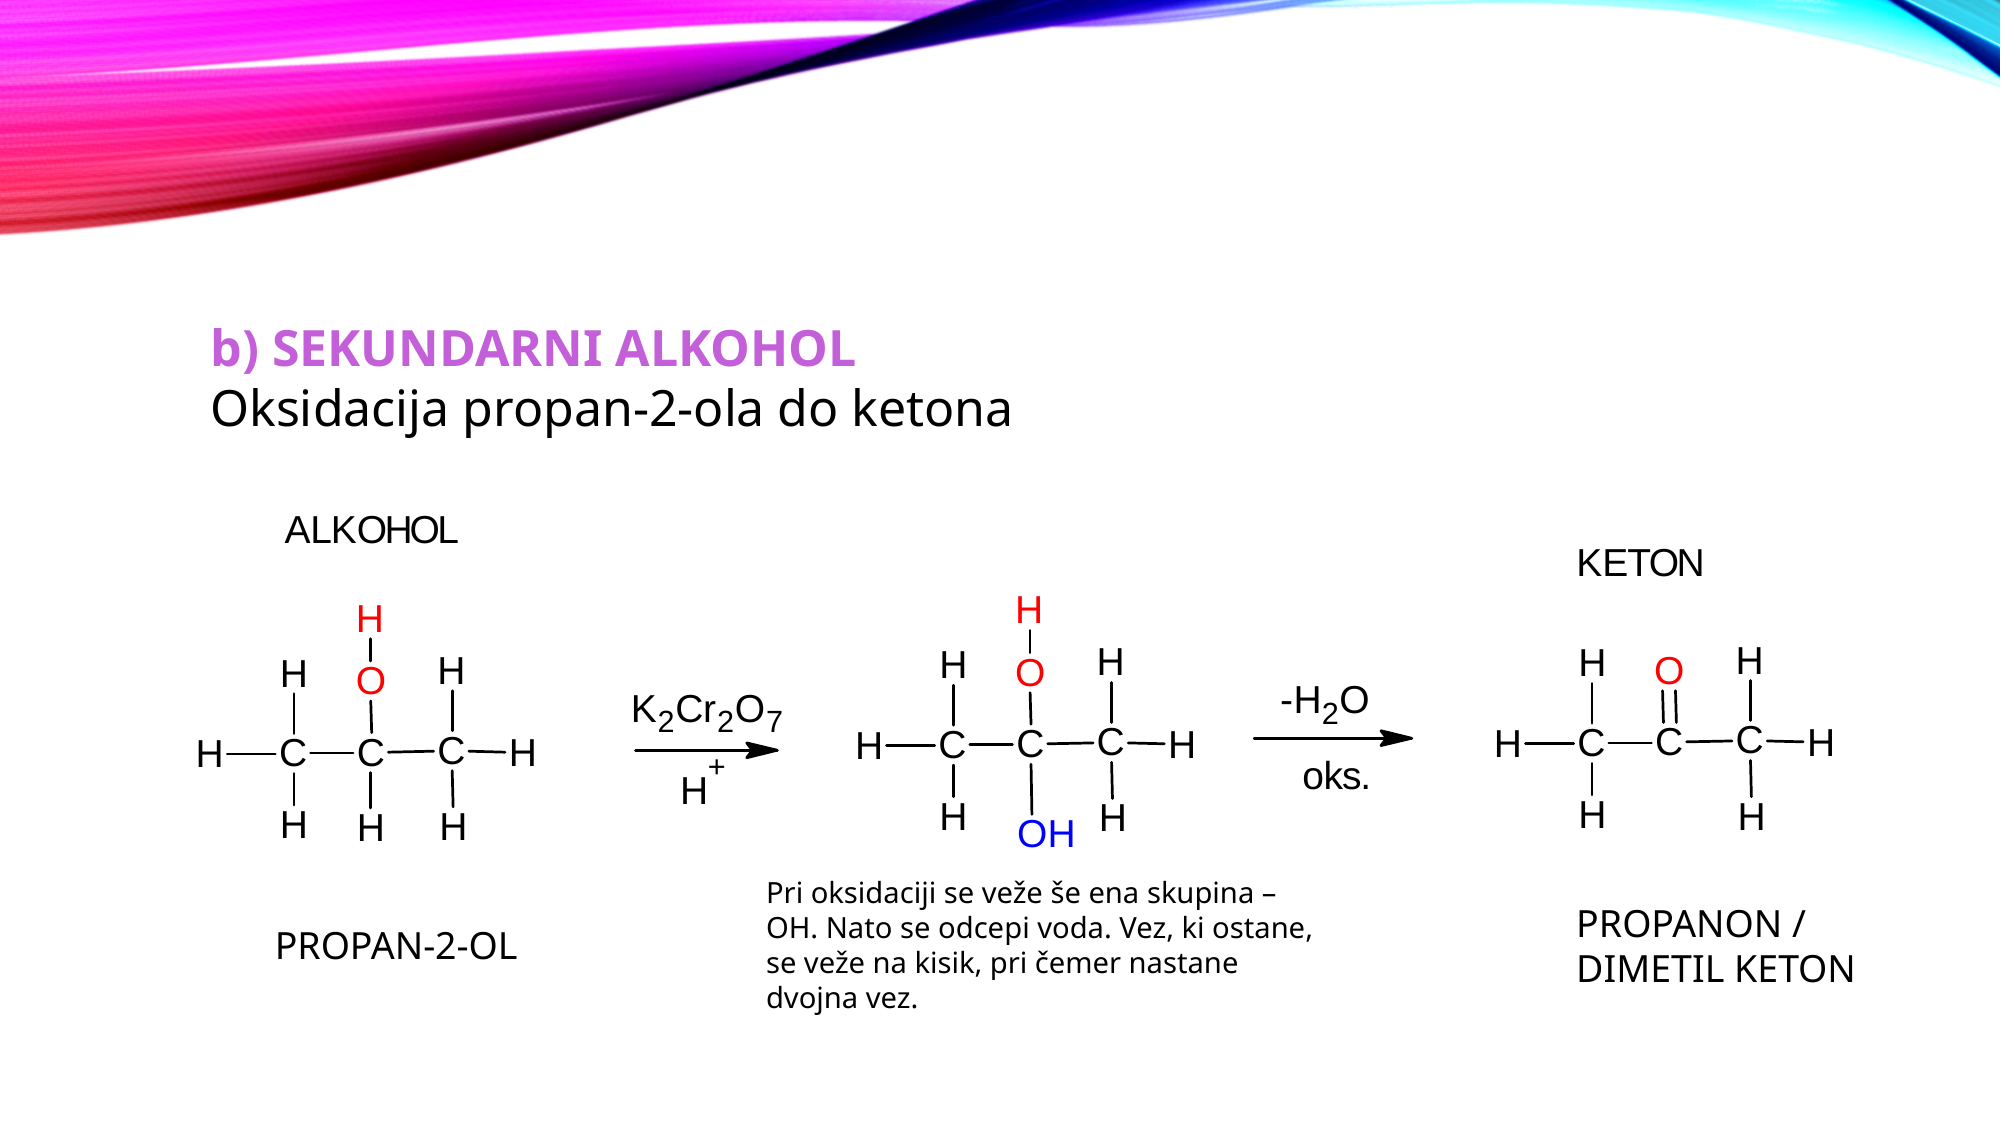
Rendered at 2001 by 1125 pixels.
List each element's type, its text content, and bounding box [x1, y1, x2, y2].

text_box PROPANON / DIMETIL KETON [1561, 892, 1958, 997]
text_box PROPAN-2-OL [260, 914, 703, 975]
picture [1890, 0, 2000, 75]
picture [0, 0, 2000, 237]
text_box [195, 508, 1838, 858]
text_box b) SEKUNDARNI ALKOHOL Oksidacija propan-2-ola do ketona [195, 309, 1433, 445]
text_box Pri oksidaciji se veže še ena skupina –OH. Nato se odcepi voda. Vez, ki ostane, se veže na kisik, pri čemer nastane dvojna vez. [751, 866, 1335, 1022]
picture [1910, 0, 2000, 45]
